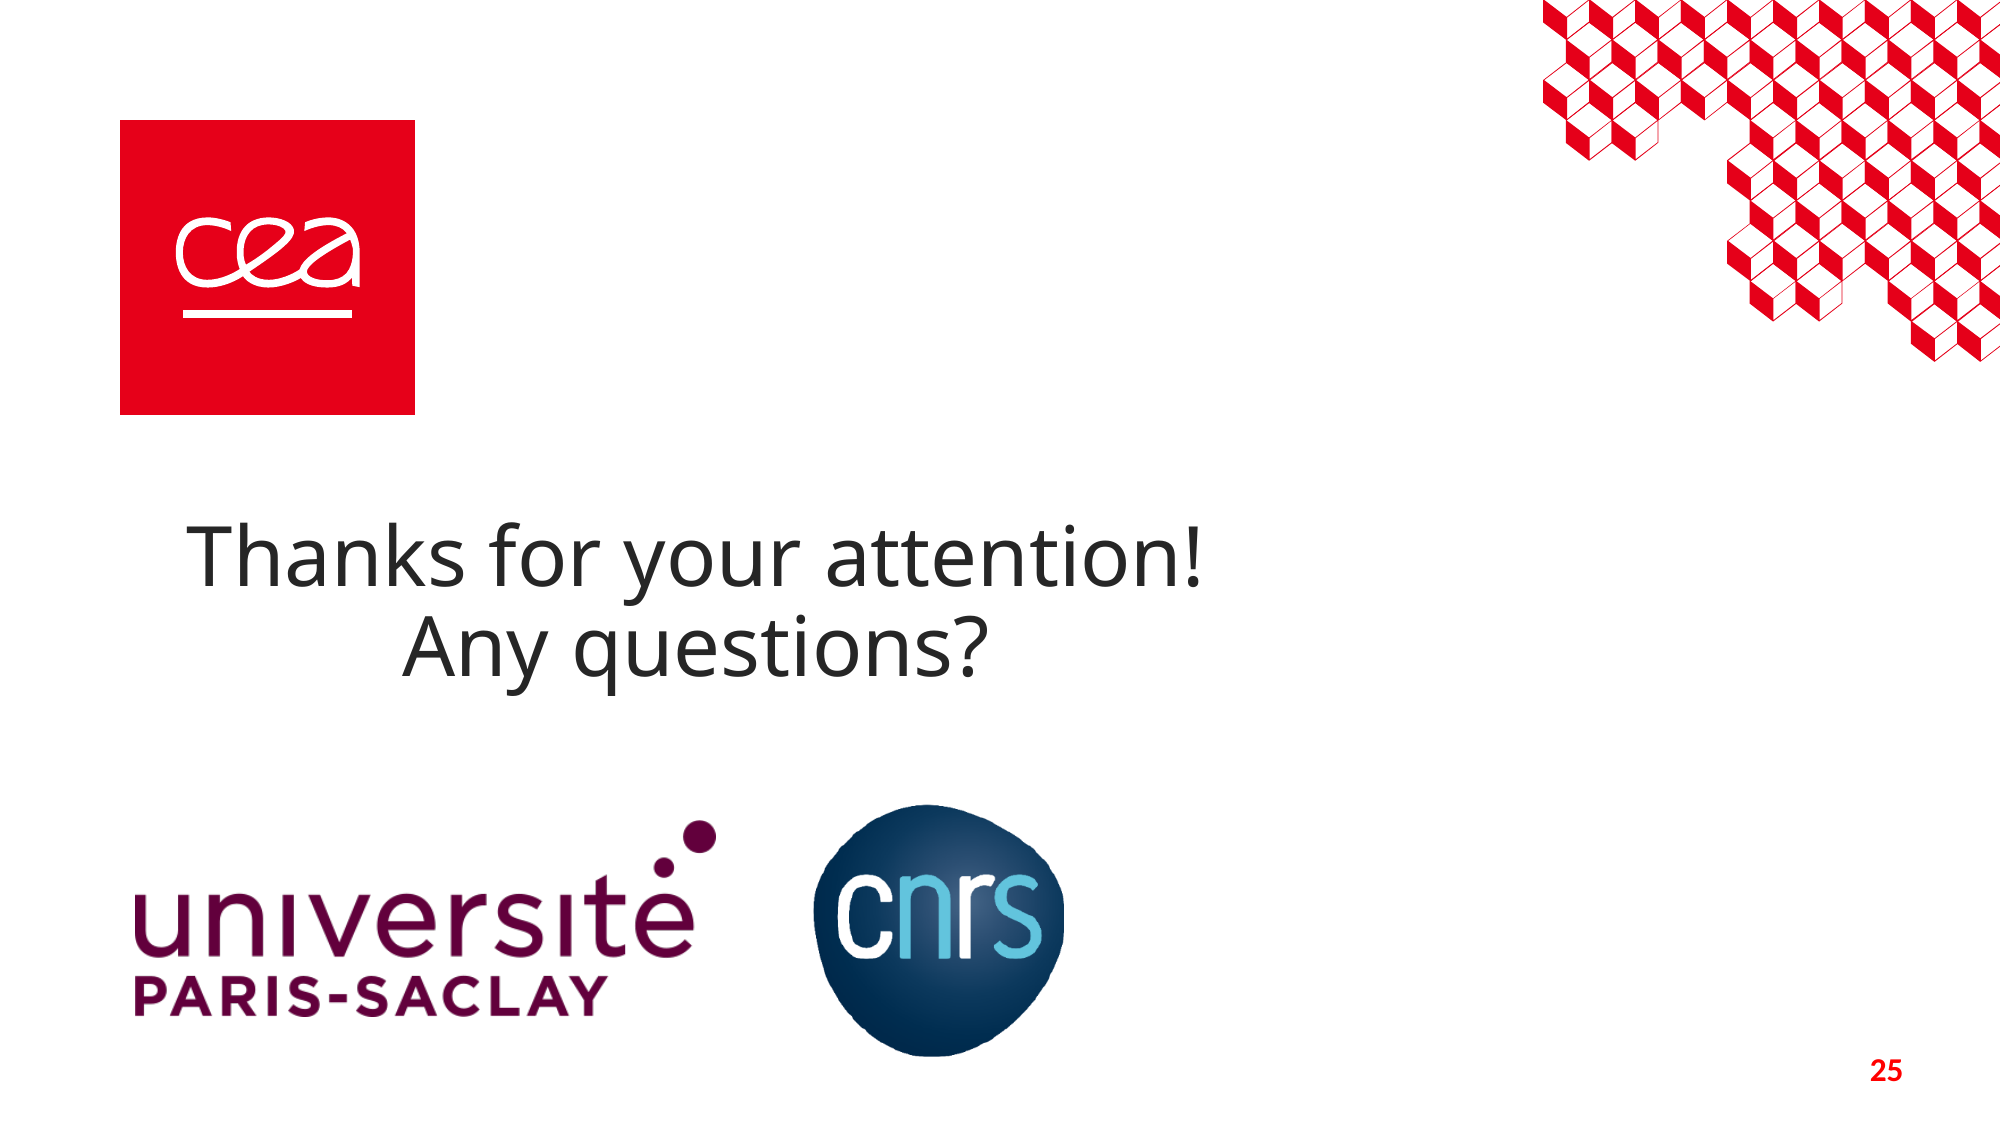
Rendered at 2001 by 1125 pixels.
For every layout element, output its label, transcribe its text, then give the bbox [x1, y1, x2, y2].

picture [810, 803, 1064, 1057]
title Thanks for your attention! Any questions? [124, 506, 1269, 728]
text_box 25 [1804, 1040, 1919, 1101]
picture [135, 820, 716, 1017]
